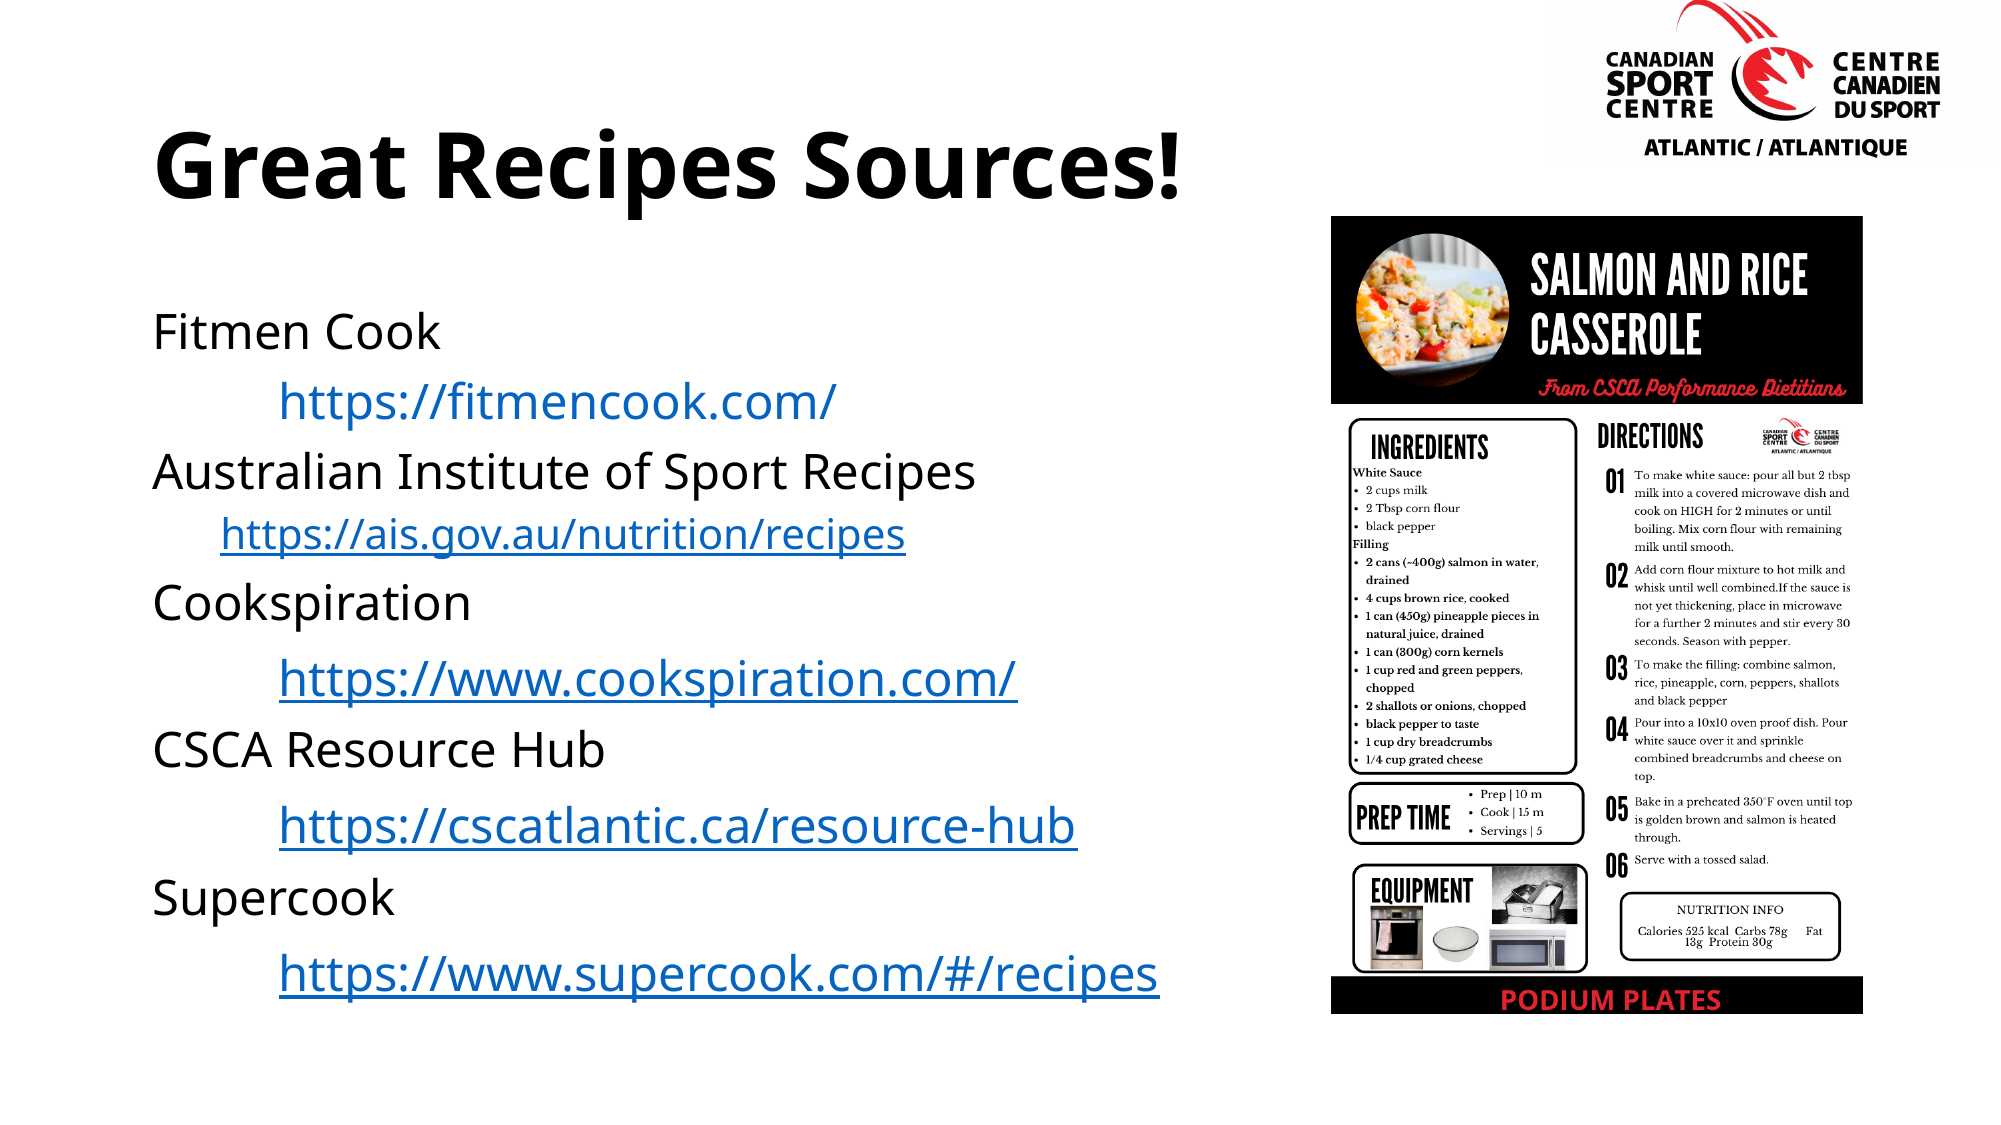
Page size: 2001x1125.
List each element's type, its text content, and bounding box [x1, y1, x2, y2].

list Fitmen Cook https://fitmencook.com/ Australian Institute of Sport Recipes https://ais.gov.au/nutrition/recipes Cookspiration https://www.cookspiration.com/ CSCA Resource Hub https://cscatlantic.ca/resource-hub Supercook https://www.supercook.com/#/recipes [137, 299, 1331, 1014]
picture [1331, 216, 1863, 1014]
title Great Recipes Sources! [137, 59, 1863, 278]
picture [1550, 0, 2000, 168]
